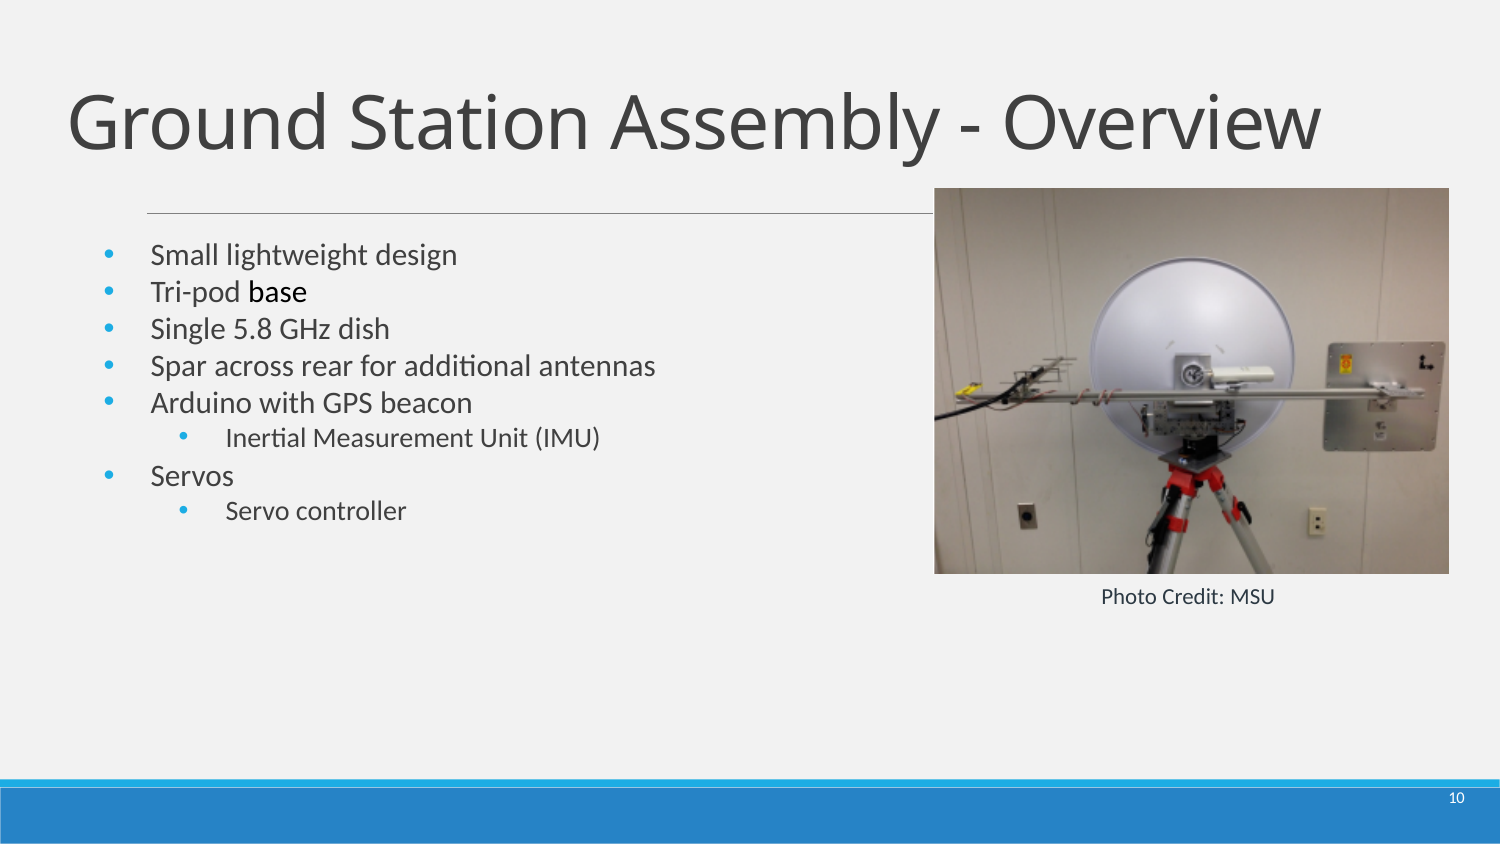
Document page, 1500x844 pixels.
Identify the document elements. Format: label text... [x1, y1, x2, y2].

slide_number 10 [1389, 764, 1480, 830]
picture [932, 188, 1450, 574]
title Ground Station Assembly - Overview [51, 72, 1449, 167]
text_box Photo Credit: MSU [1086, 581, 1296, 617]
list Small lightweight design Tri-pod base Single 5.8 GHz dish Spar across rear for additional antennas Arduino with GPS beacon Inertial Measurement Unit (IMU) Servos Servo controller [51, 223, 1449, 750]
